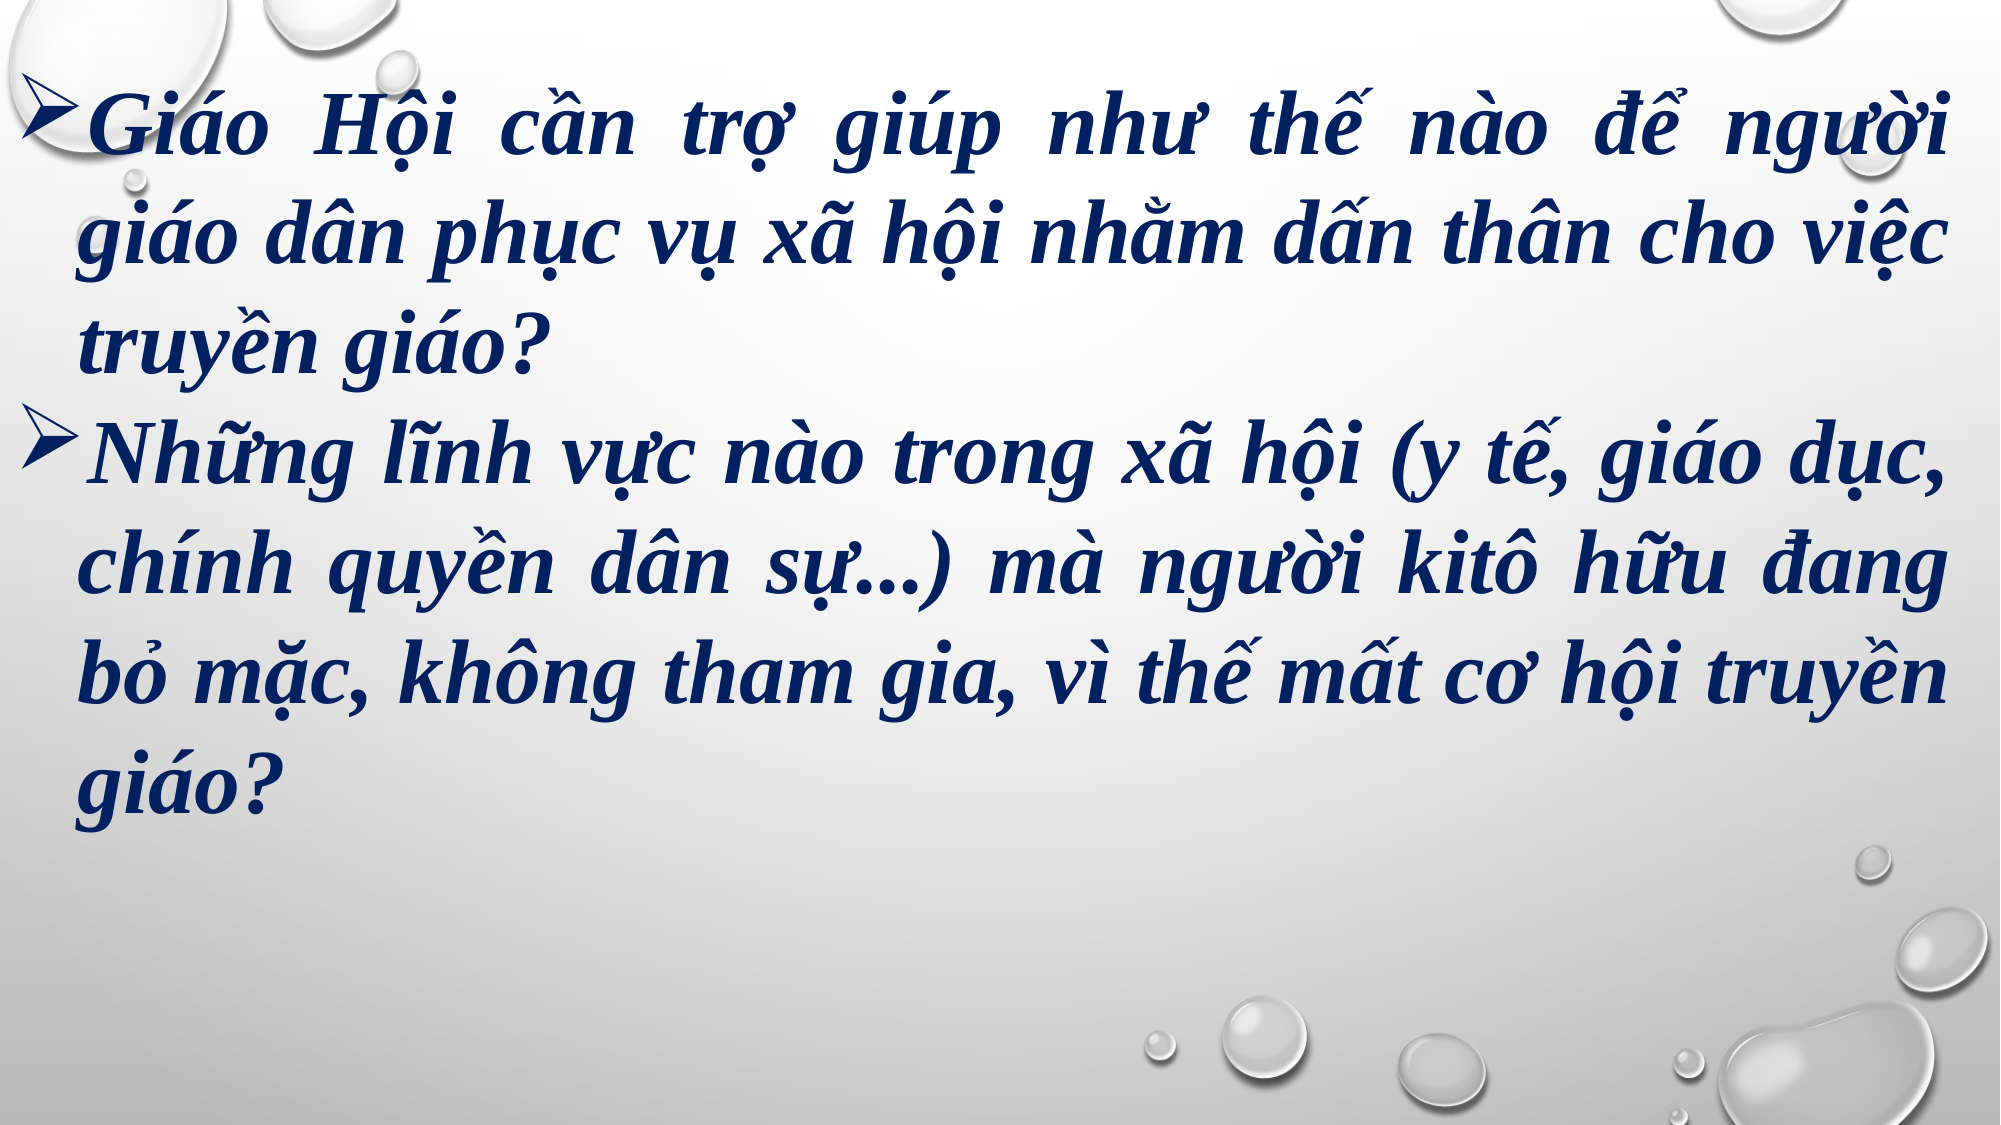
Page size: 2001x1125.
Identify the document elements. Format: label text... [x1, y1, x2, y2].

picture [0, 0, 2000, 1125]
text_box Giáo Hội cần trợ giúp như thế nào để người giáo dân phục vụ xã hội nhằm dấn thân cho việc truyền giáo? Những lĩnh vực nào trong xã hội (y tế, giáo dục, chính quyền dân sự...) mà người kitô hữu đang bỏ mặc, không tham gia, vì thế mất cơ hội truyền giáo? [0, 55, 1969, 840]
